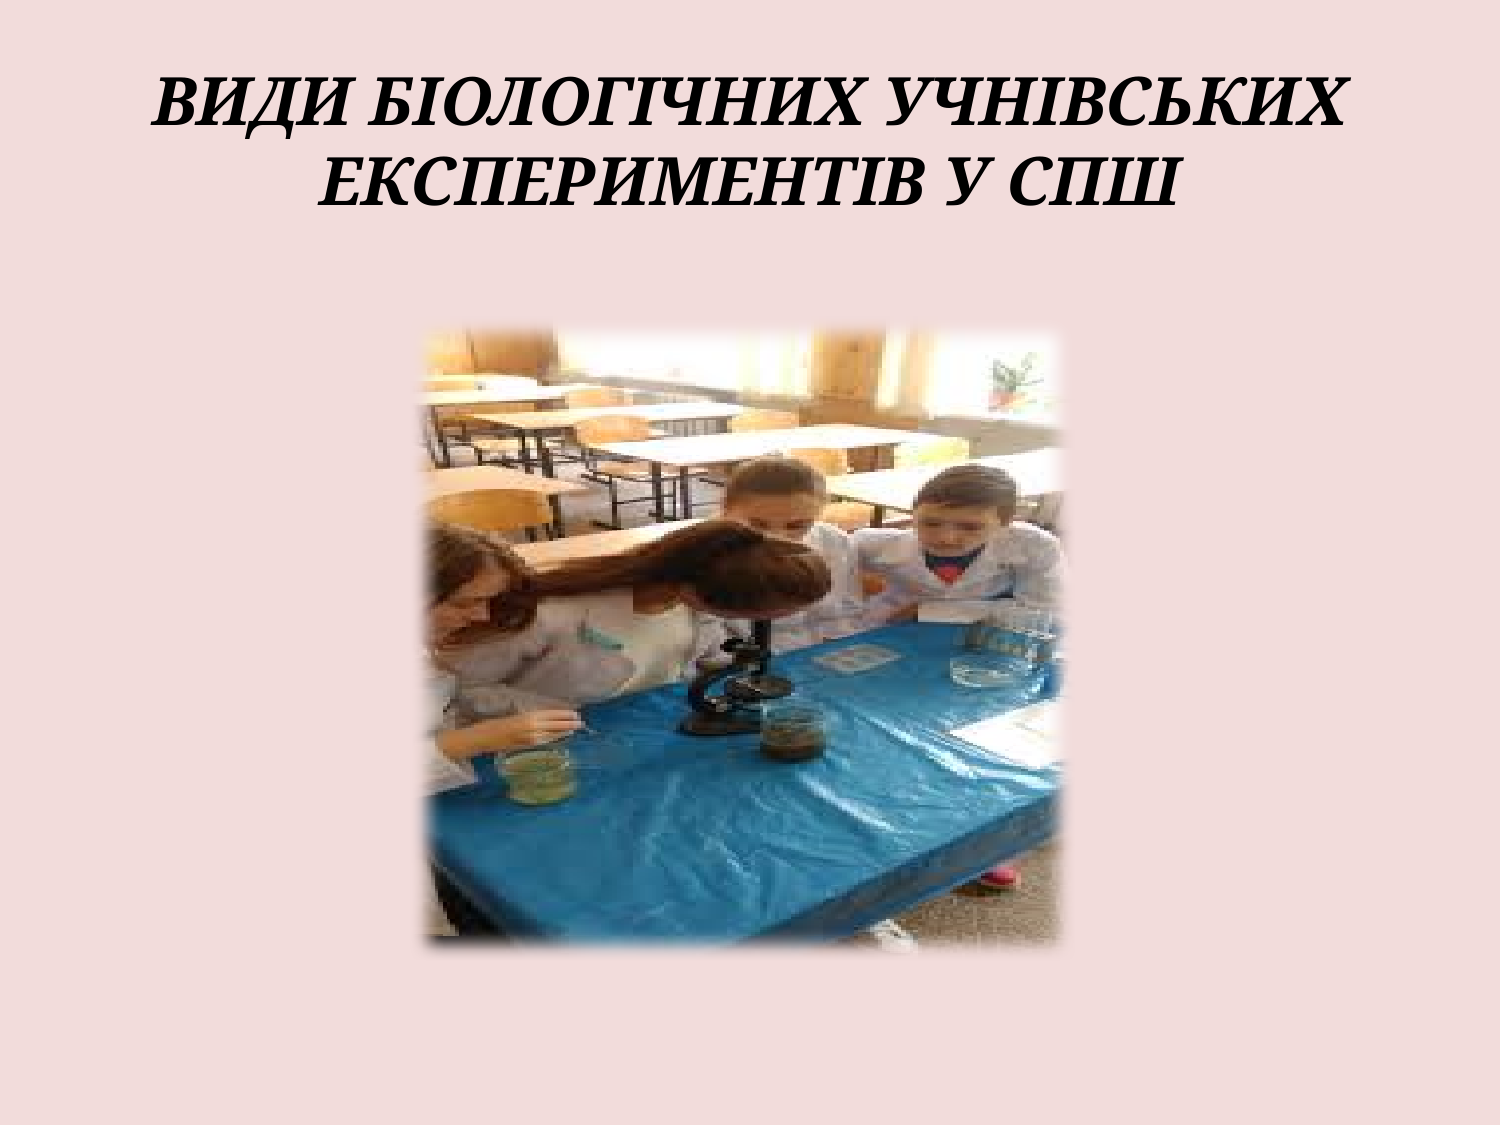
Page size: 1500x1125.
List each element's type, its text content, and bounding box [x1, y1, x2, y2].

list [409, 316, 1076, 962]
title ВИДИ БІОЛОГІЧНИХ УЧНІВСЬКИХ ЕКСПЕРИМЕНТІВ У СПШ [75, 45, 1425, 233]
